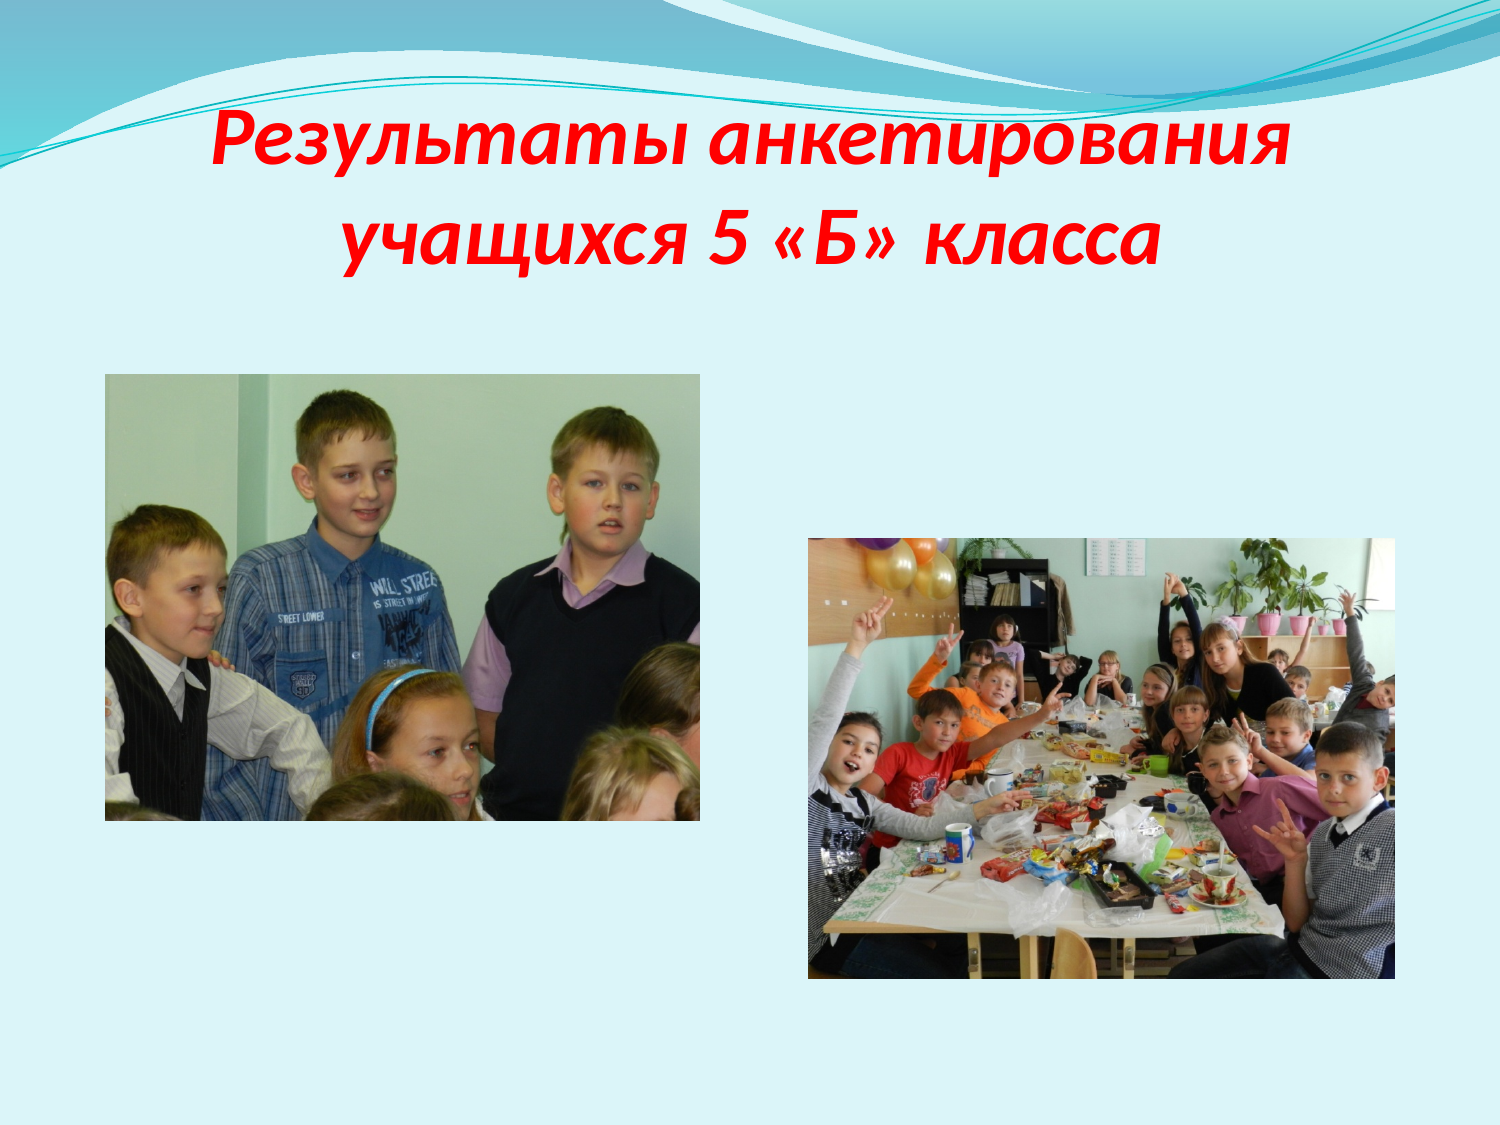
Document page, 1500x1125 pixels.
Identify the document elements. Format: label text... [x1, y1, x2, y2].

picture [105, 374, 700, 821]
picture [808, 538, 1395, 979]
title Результаты анкетирования учащихся 5 «Б» класса [76, 70, 1428, 282]
